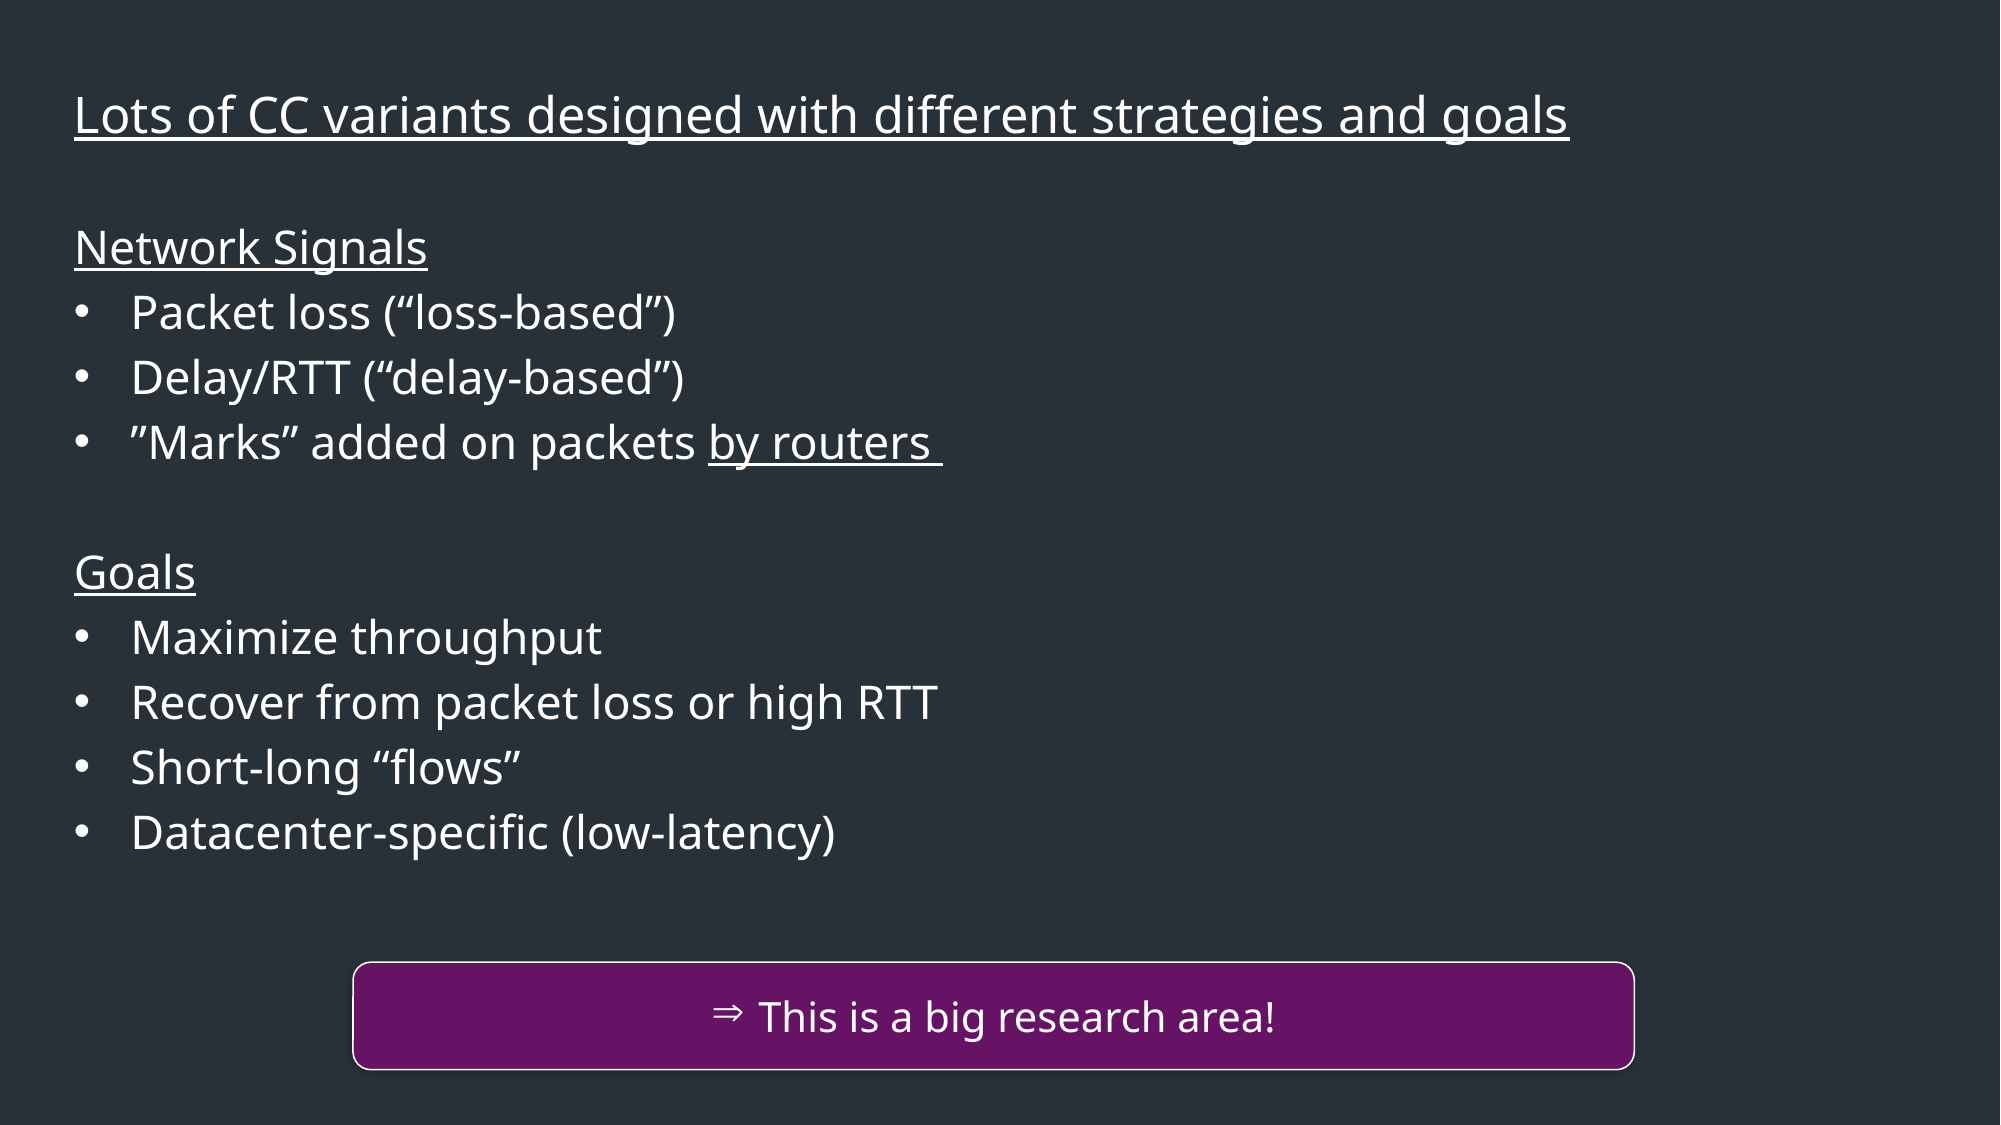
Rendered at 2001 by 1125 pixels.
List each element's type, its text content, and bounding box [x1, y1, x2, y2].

text_box This is a big research area! [352, 961, 1636, 1071]
list Lots of CC variants designed with different strategies and goals Network Signals Packet loss (“loss-based”) Delay/RTT (“delay-based”) ”Marks” added on packets by routers Goals Maximize throughput Recover from packet loss or high RTT Short-long “flows” Datacenter-specific (low-latency) [58, 75, 1859, 873]
